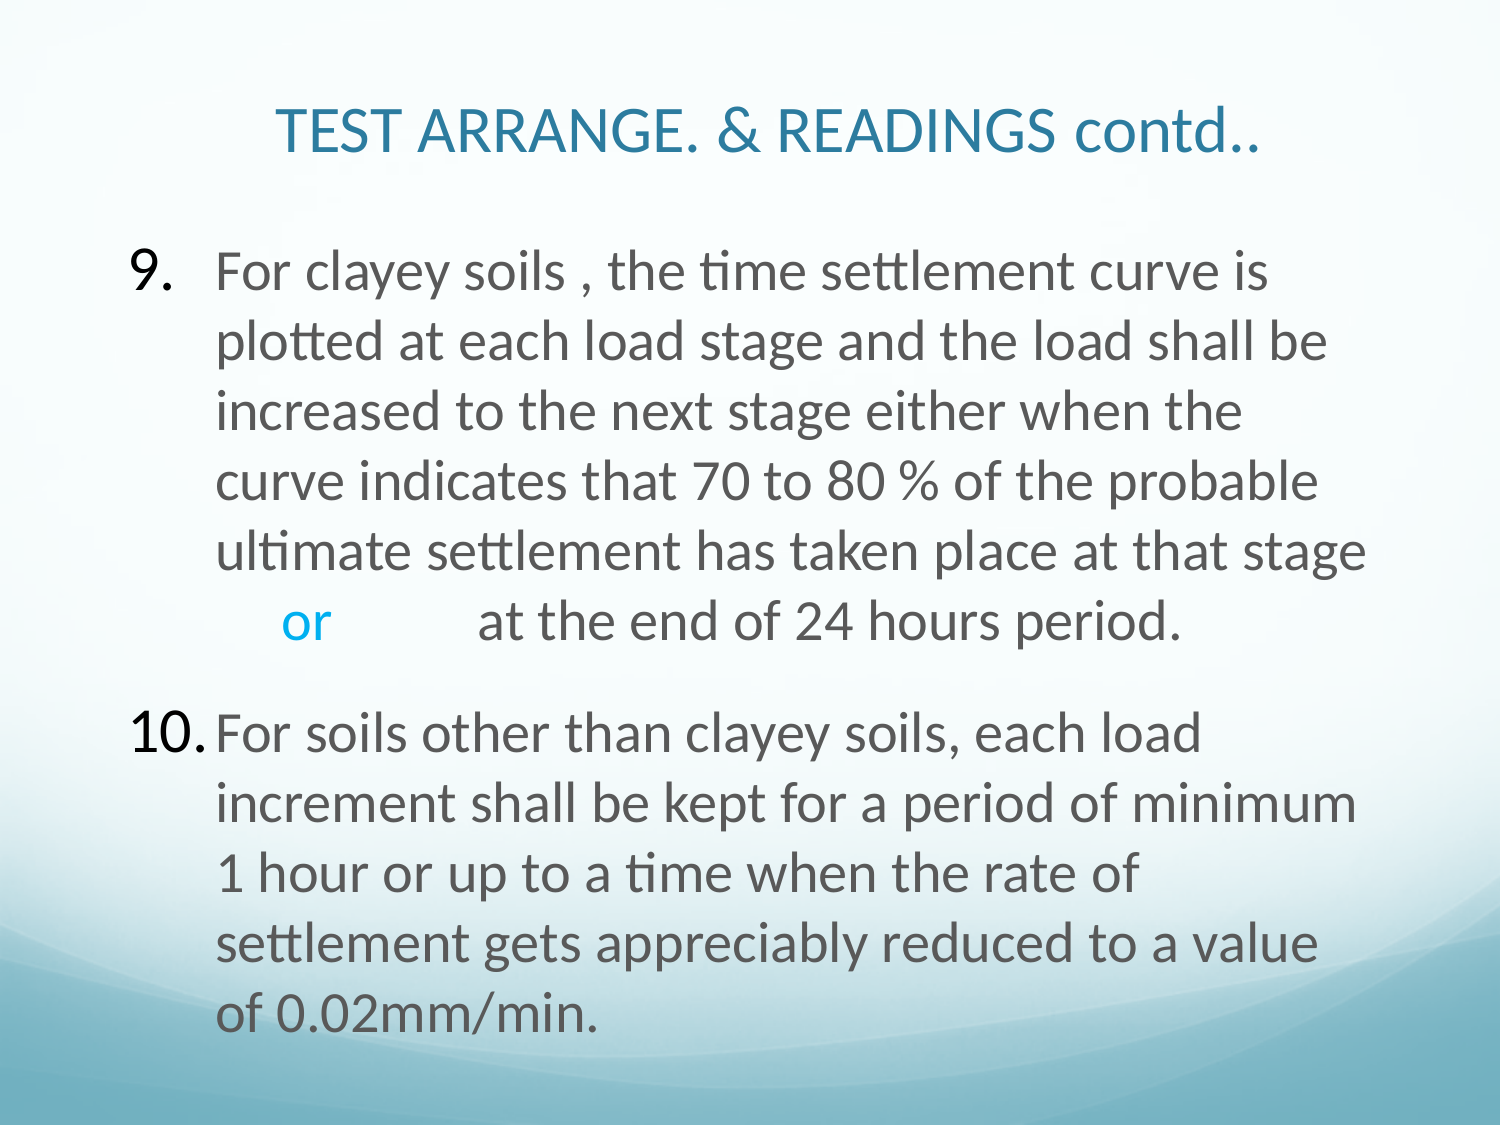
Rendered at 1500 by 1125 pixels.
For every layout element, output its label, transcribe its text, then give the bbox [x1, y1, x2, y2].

title TEST ARRANGE. & READINGS contd.. [99, 62, 1438, 176]
list For clayey soils , the time settlement curve is plotted at each load stage and the load shall be increased to the next stage either when the curve indicates that 70 to 80 % of the probable ultimate settlement has taken place at that stage or at the end of 24 hours period. For soils other than clayey soils, each load increment shall be kept for a period of minimum 1 hour or up to a time when the rate of settlement gets appreciably reduced to a value of 0.02mm/min. [112, 224, 1388, 1063]
